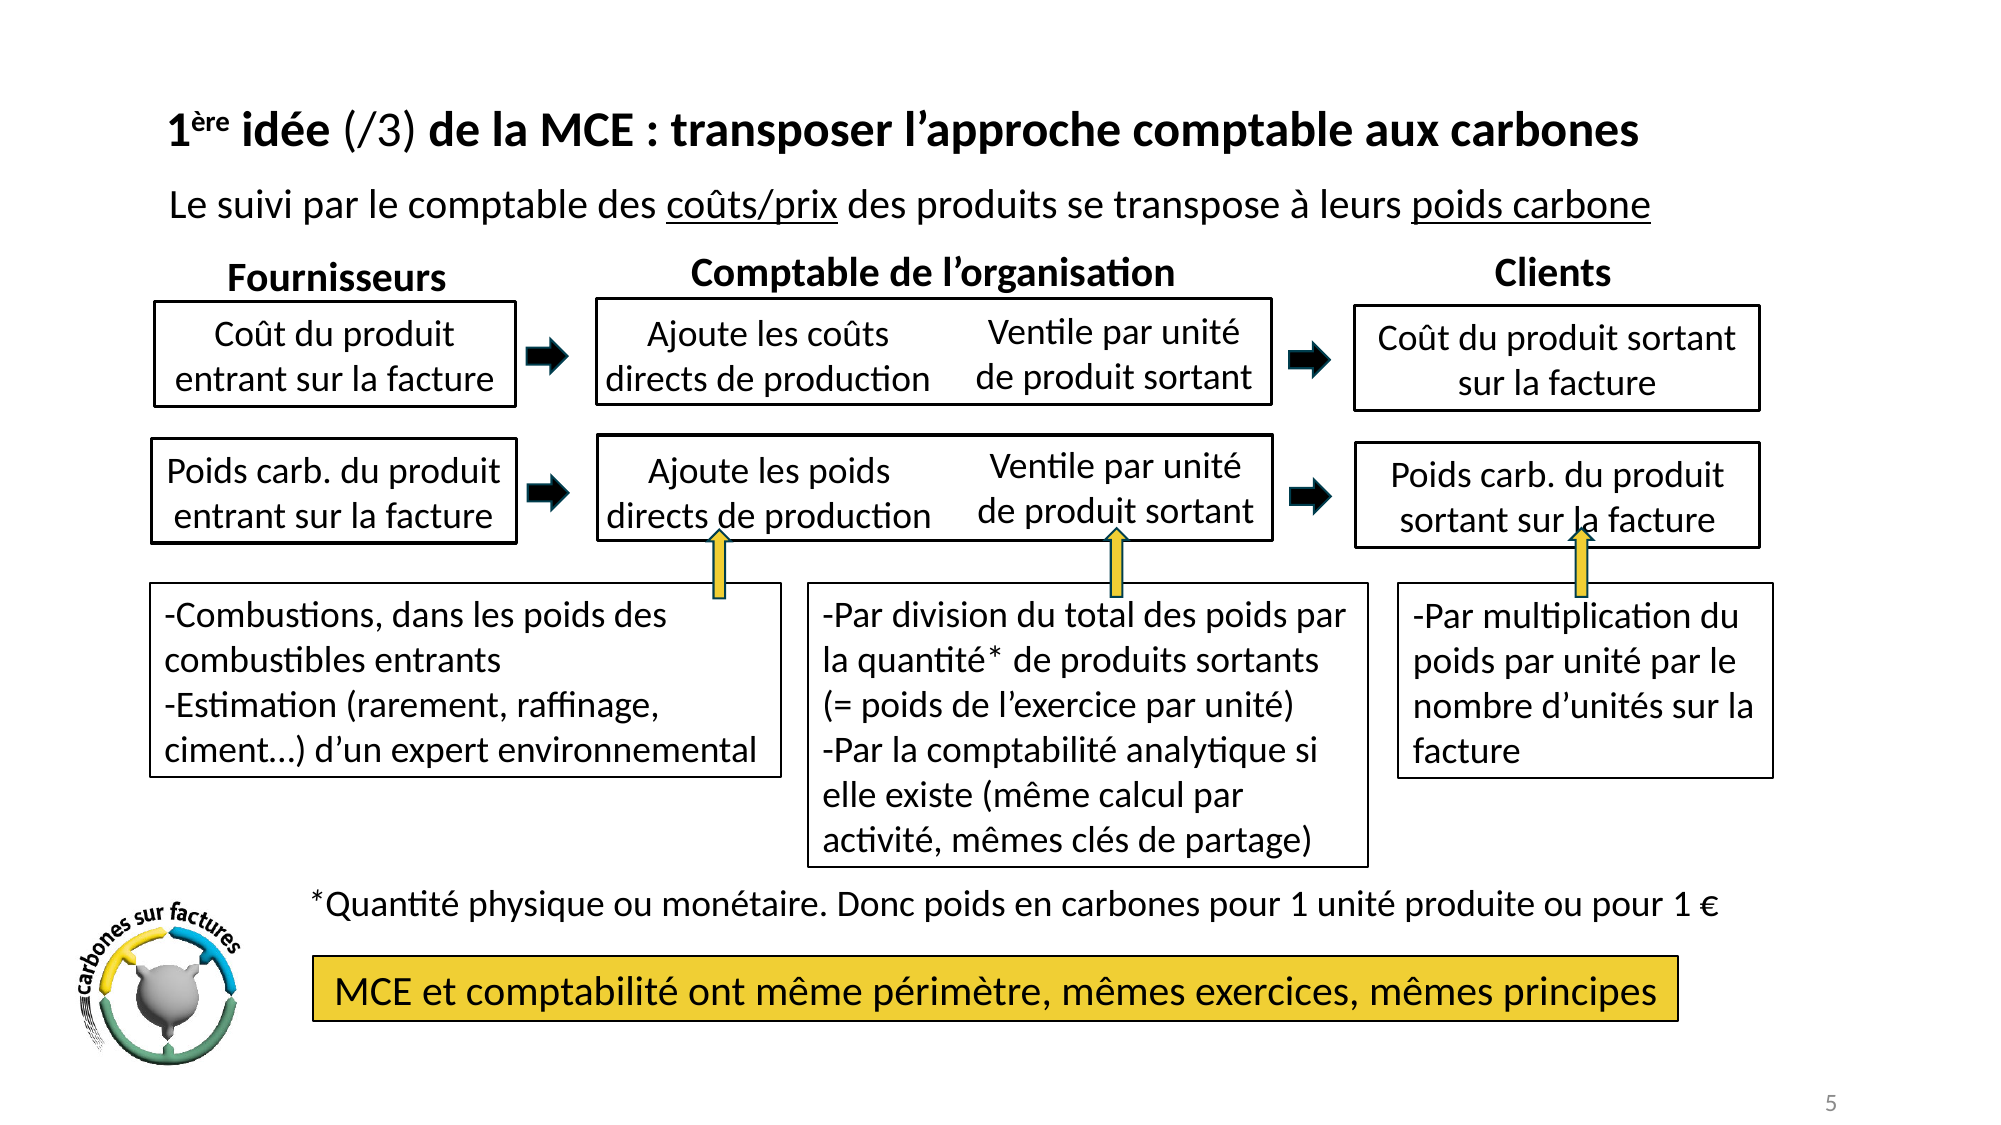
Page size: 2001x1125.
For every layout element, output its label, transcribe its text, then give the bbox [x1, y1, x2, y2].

text_box [596, 298, 957, 405]
text_box Comptable de l’organisation [676, 236, 1194, 302]
text_box *Quantité physique ou monétaire. Donc poids en carbones pour 1 unité produite ou pour 1 € [283, 871, 1895, 932]
text_box Le suivi par le comptable des coûts/prix des produits se transpose à leurs poids carbone [154, 169, 1804, 235]
text_box [1289, 476, 1333, 516]
text_box [526, 473, 570, 513]
text_box Coût du produit sortant sur la facture [1354, 305, 1760, 411]
text_box [1288, 340, 1332, 380]
picture [69, 898, 249, 1073]
text_box 1ère idée (/3) de la MCE : transposer l’approche comptable aux carbones [151, 88, 1927, 164]
text_box [525, 336, 569, 376]
text_box Ventile par unité de produit sortant [957, 299, 1272, 405]
text_box Coût du produit entrant sur la facture [154, 301, 516, 407]
slide_number 5 [1402, 1071, 1853, 1125]
text_box -Par division du total des poids par la quantité* de produits sortants (= poids de l’exercice par unité) -Par la comptabilité analytique si elle existe (même calcul par activité, mêmes clés de partage) [807, 582, 1369, 868]
text_box Ajoute les coûts directs de production [587, 301, 949, 407]
text_box Clients [1473, 236, 1633, 302]
text_box [705, 528, 734, 600]
text_box [597, 434, 1104, 541]
text_box [1102, 538, 1131, 598]
text_box -Combustions, dans les poids des combustibles entrants -Estimation (rarement, raffinage, ciment…) d’un expert environnemental [149, 582, 782, 778]
text_box Poids carb. du produit entrant sur la facture [151, 438, 517, 544]
text_box -Par multiplication du poids par unité par le nombre d’unités sur la facture [1398, 583, 1774, 778]
text_box [1567, 526, 1596, 598]
text_box MCE et comptabilité ont même périmètre, mêmes exercices, mêmes principes [313, 955, 1679, 1021]
text_box Poids carb. du produit sortant sur la facture [1355, 442, 1760, 548]
text_box Fournisseurs [212, 242, 469, 308]
text_box Ventile par unité de produit sortant [958, 433, 1274, 538]
text_box Ajoute les poids directs de production [588, 438, 950, 544]
